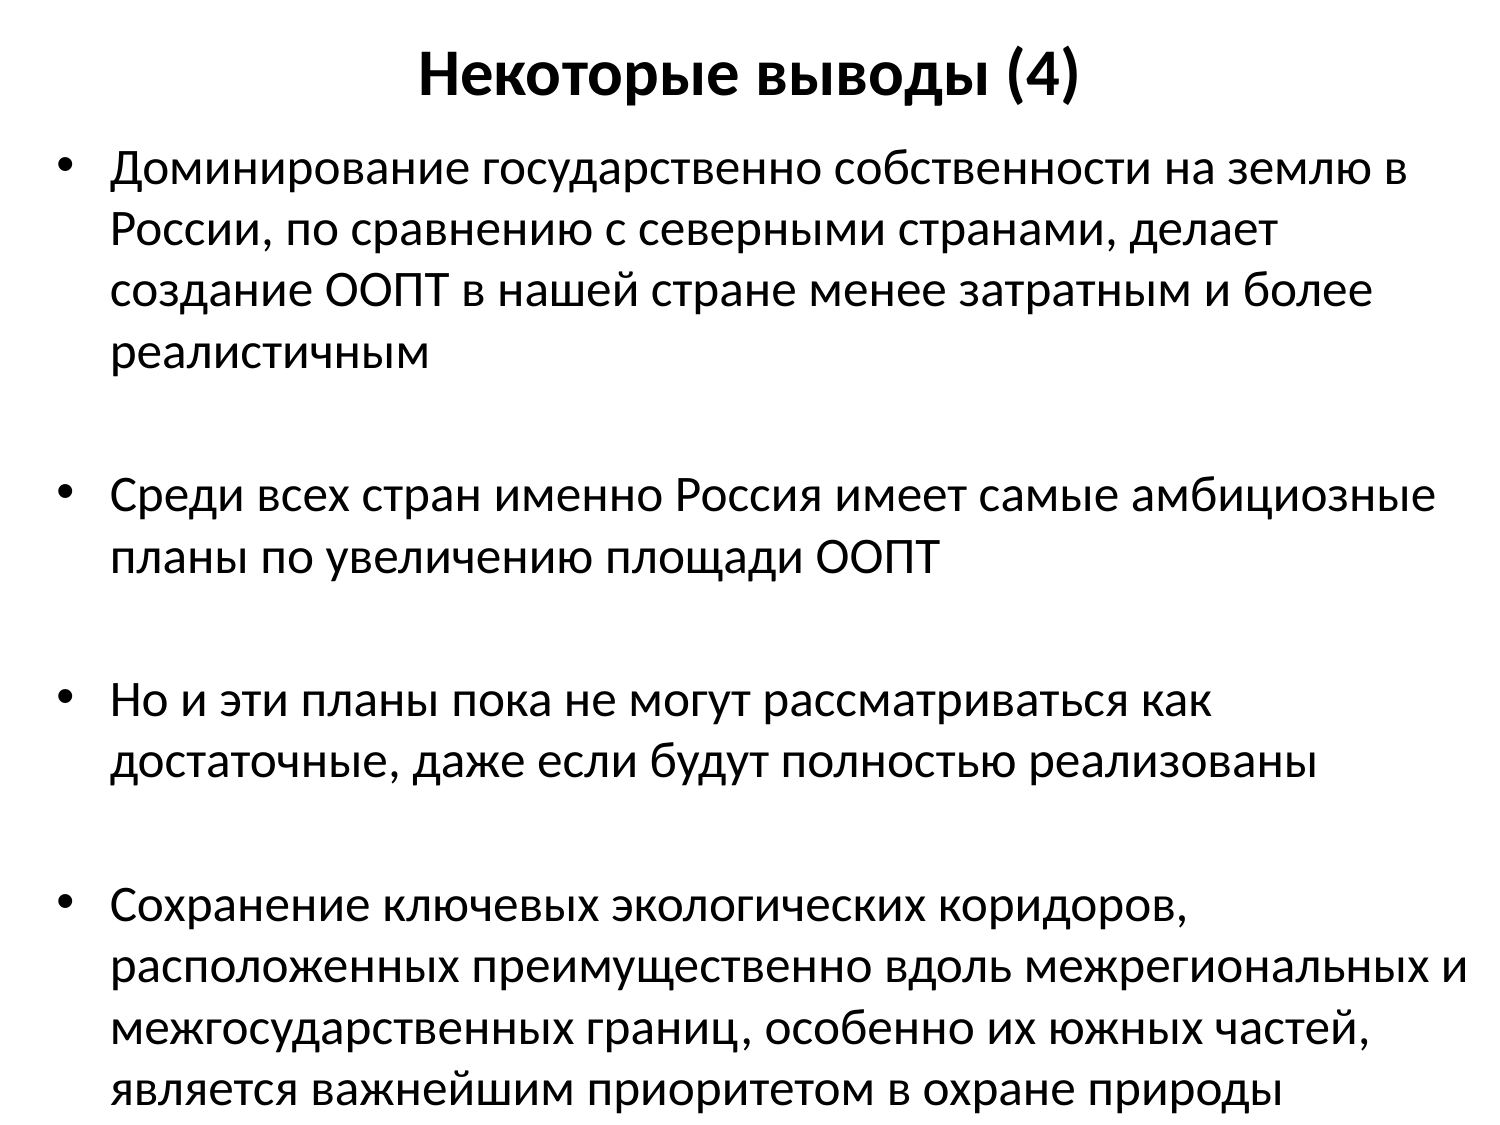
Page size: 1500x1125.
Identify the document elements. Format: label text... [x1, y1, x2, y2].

title Некоторые выводы (4) [0, 0, 1500, 138]
list Доминирование государственно собственности на землю в России, по сравнению с северными странами, делает создание ООПТ в нашей стране менее затратным и более реалистичным Среди всех стран именно Россия имеет самые амбициозные планы по увеличению площади ООПТ Но и эти планы пока не могут рассматриваться как достаточные, даже если будут полностью реализованы Сохранение ключевых экологических коридоров, расположенных преимущественно вдоль межрегиональных и межгосударственных границ, особенно их южных частей, является важнейшим приоритетом в охране природы [41, 125, 1500, 1125]
